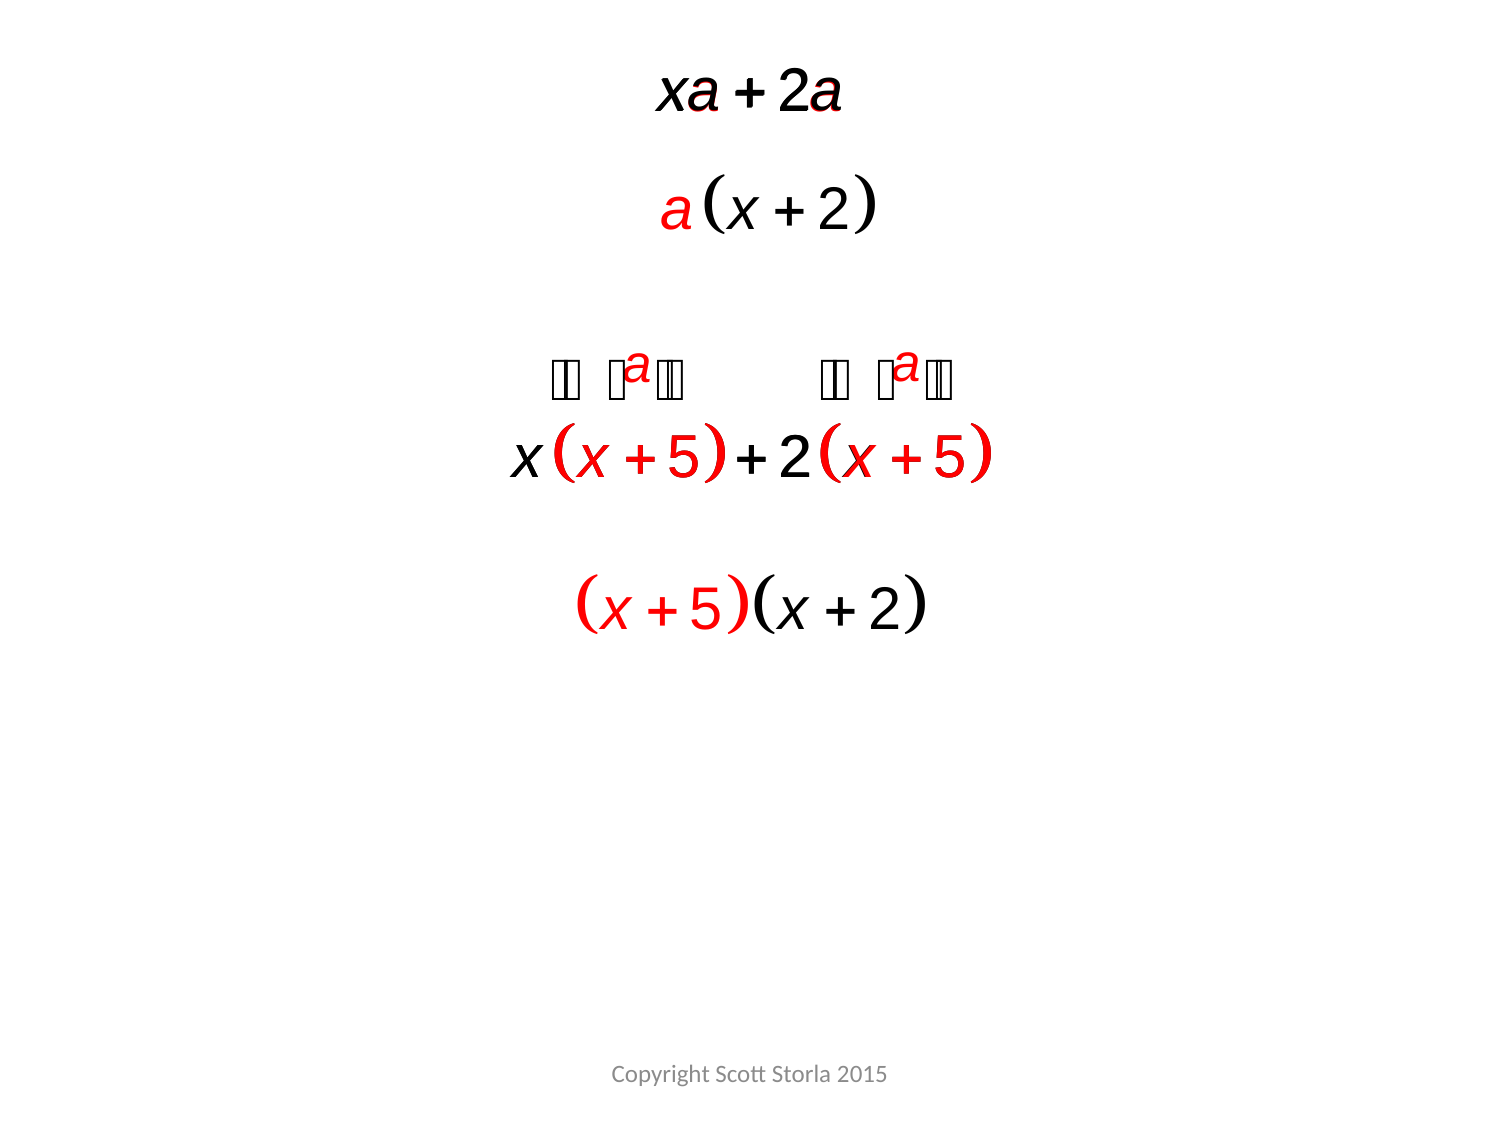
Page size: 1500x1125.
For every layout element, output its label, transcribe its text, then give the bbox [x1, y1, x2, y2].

footer Copyright Scott Storla 2015 [512, 1042, 988, 1103]
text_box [564, 562, 936, 670]
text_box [643, 49, 857, 131]
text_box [806, 324, 1013, 493]
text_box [537, 325, 744, 493]
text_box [649, 162, 889, 270]
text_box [497, 410, 1002, 519]
